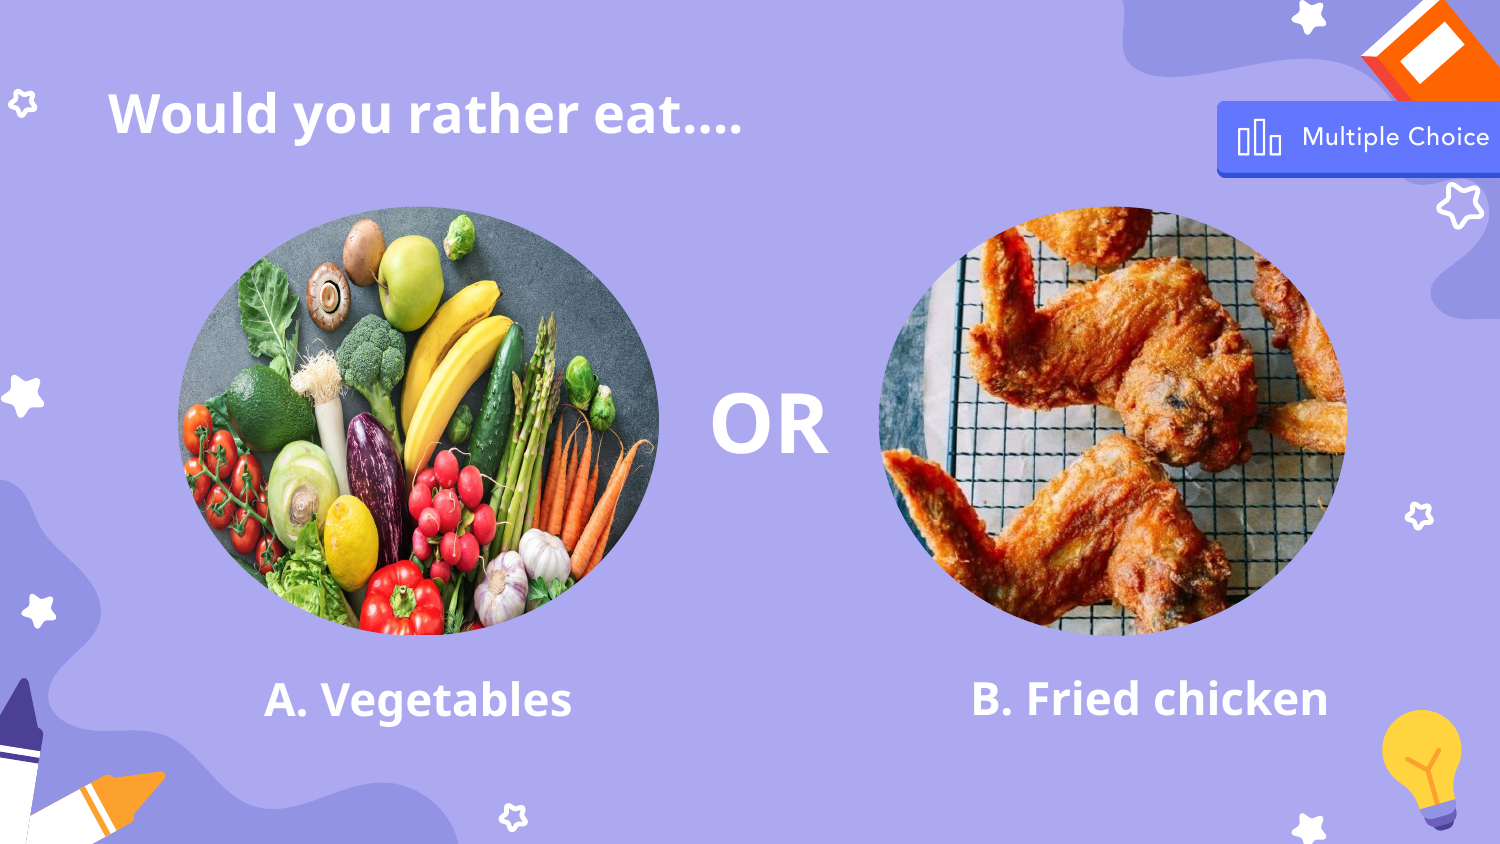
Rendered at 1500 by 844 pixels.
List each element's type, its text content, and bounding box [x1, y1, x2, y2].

text_box OR [689, 363, 849, 478]
picture [177, 206, 660, 637]
text_box B. Fried chicken [935, 666, 1365, 728]
picture [878, 206, 1348, 637]
title Would you rather eat…. [93, 64, 1246, 149]
text_box A. Vegetables [233, 668, 604, 729]
picture [1217, 101, 1500, 178]
